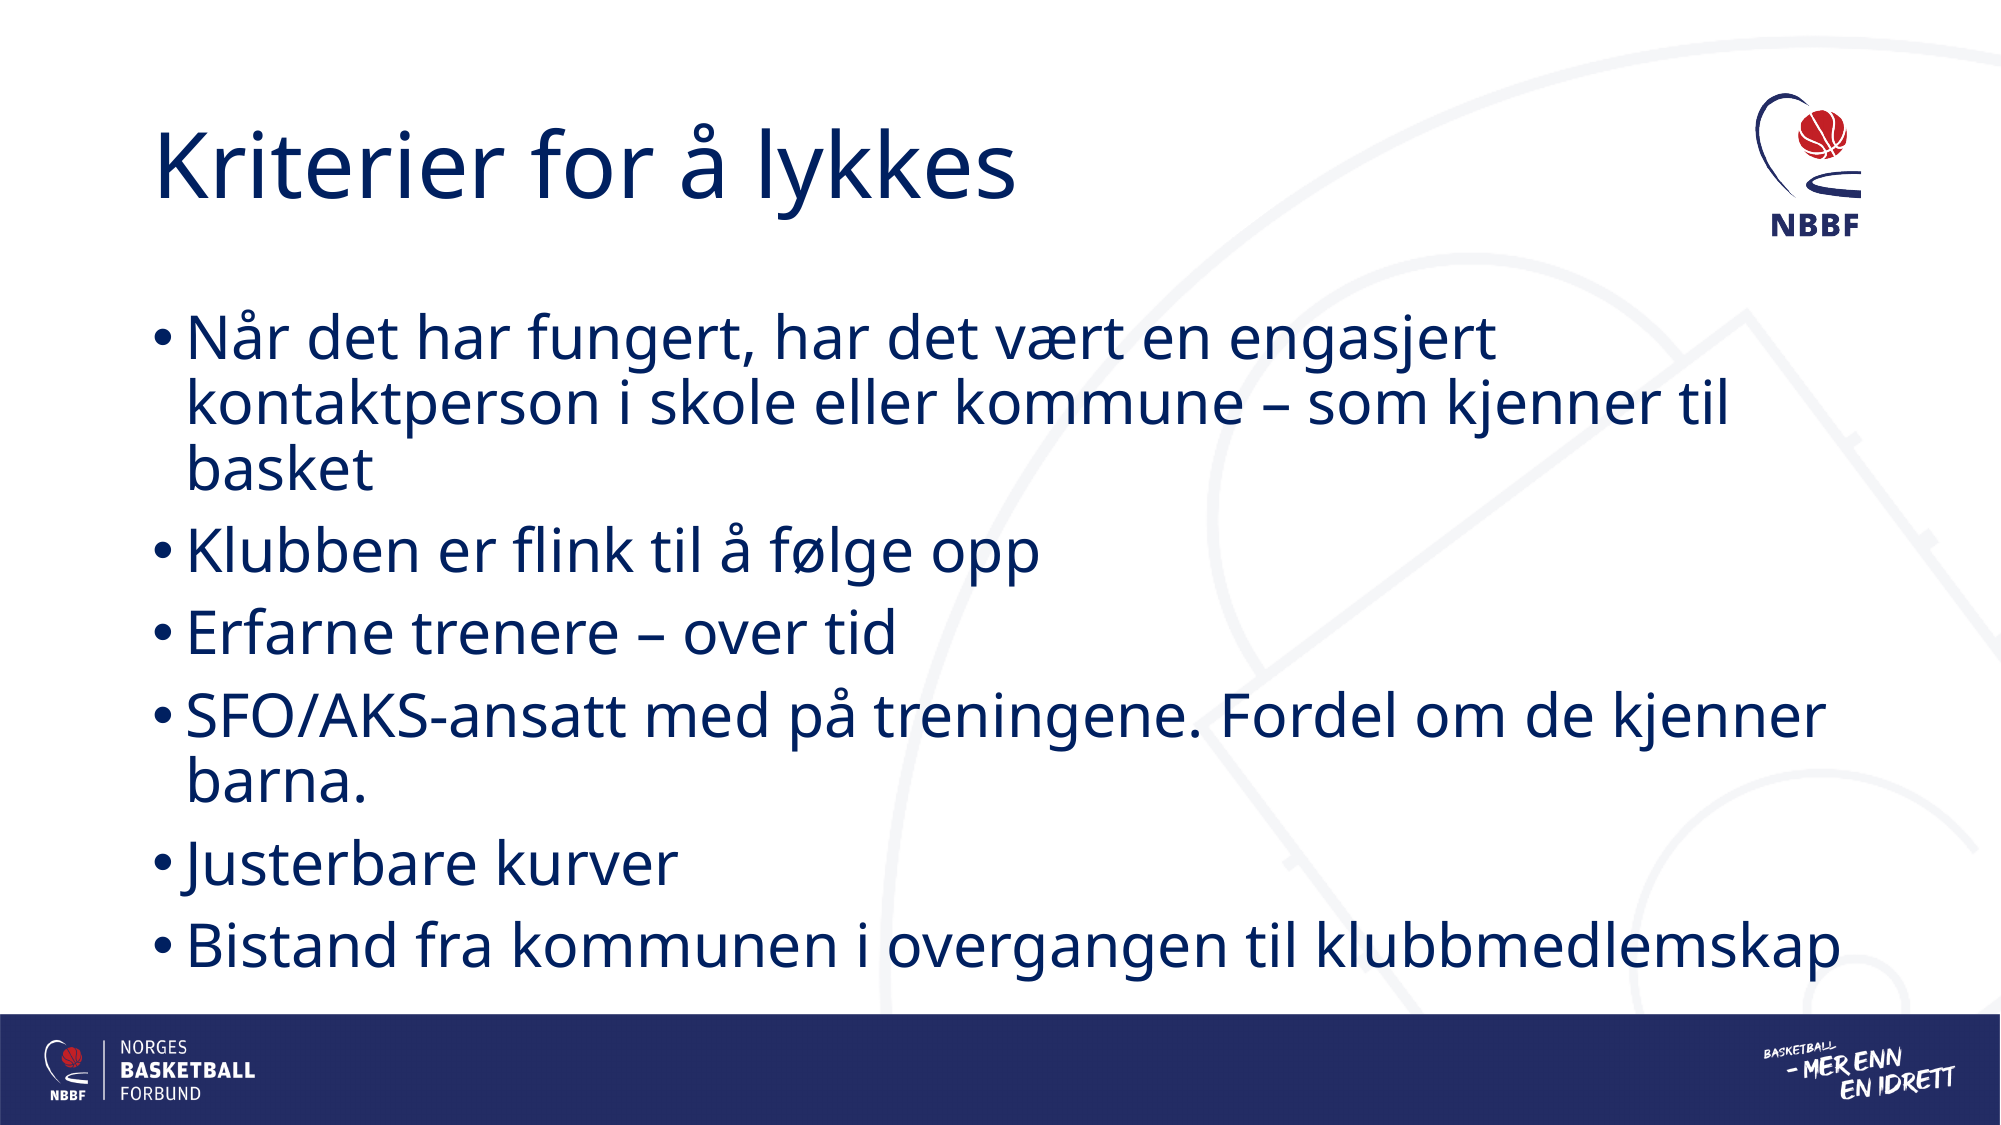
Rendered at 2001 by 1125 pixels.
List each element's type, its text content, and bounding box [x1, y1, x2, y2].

title Kriterier for å lykkes [137, 59, 1698, 278]
list Når det har fungert, har det vært en engasjert kontaktperson i skole eller kommune – som kjenner til basket Klubben er flink til å følge opp Erfarne trenere – over tid SFO/AKS-ansatt med på treningene. Fordel om de kjenner barna. Justerbare kurver Bistand fra kommunen i overgangen til klubbmedlemskap [137, 299, 1863, 1014]
picture [0, 1014, 2000, 1125]
picture [1755, 92, 1865, 246]
